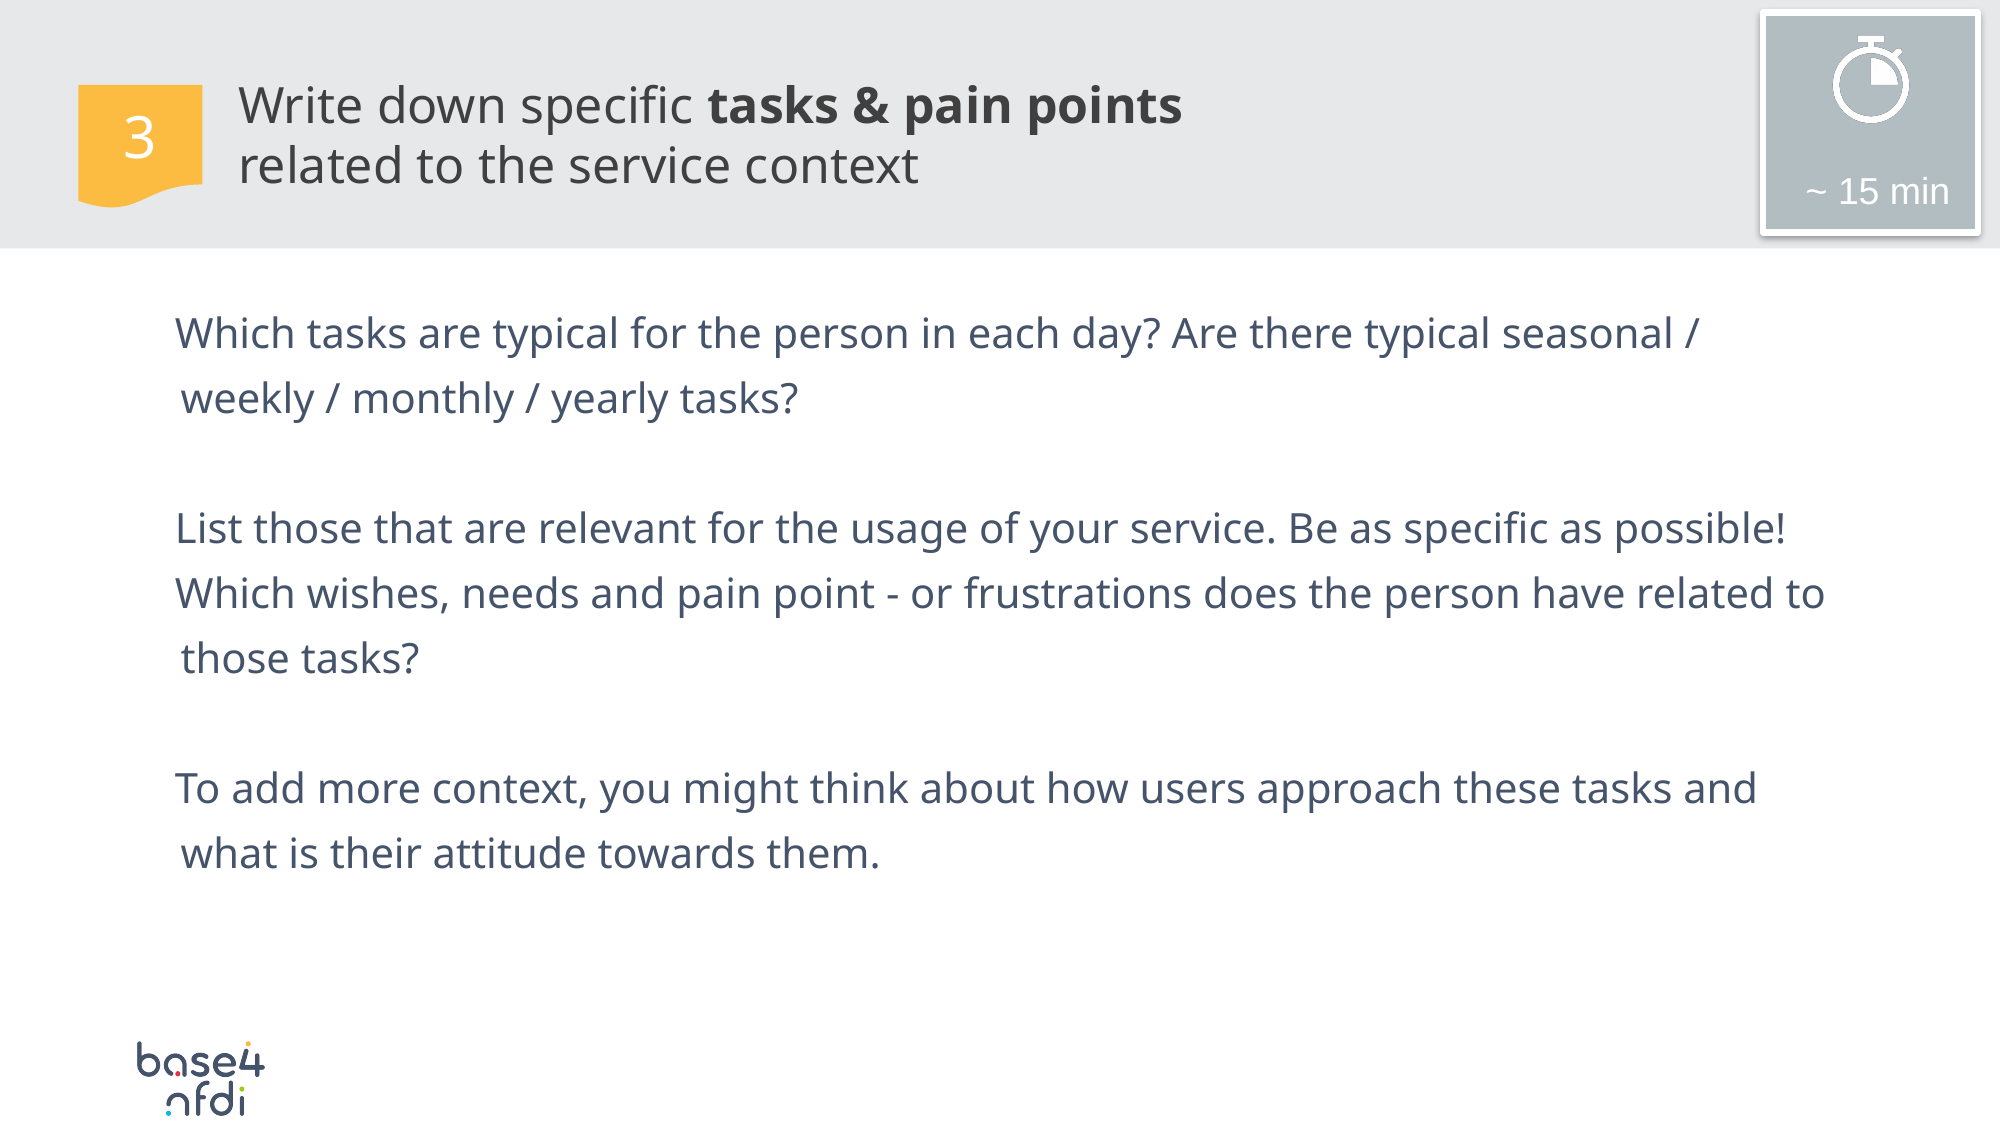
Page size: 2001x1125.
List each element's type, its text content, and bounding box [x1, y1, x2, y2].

list Which tasks are typical for the person in each day? Are there typical seasonal / weekly / monthly / yearly tasks? List those that are relevant for the usage of your service. Be as specific as possible! Which wishes, needs and pain point - or frustrations does the person have related to those tasks? To add more context, you might think about how users approach these tasks and what is their attitude towards them. [137, 291, 1863, 1006]
text_box [1760, 9, 1981, 236]
text_box ~ 15 min [1790, 159, 1966, 265]
picture [137, 1041, 265, 1116]
text_box [0, 0, 2000, 249]
text_box 3 [78, 84, 203, 208]
picture [1816, 25, 1925, 133]
text_box Write down specific tasks & pain points related to the service context [223, 65, 1201, 201]
